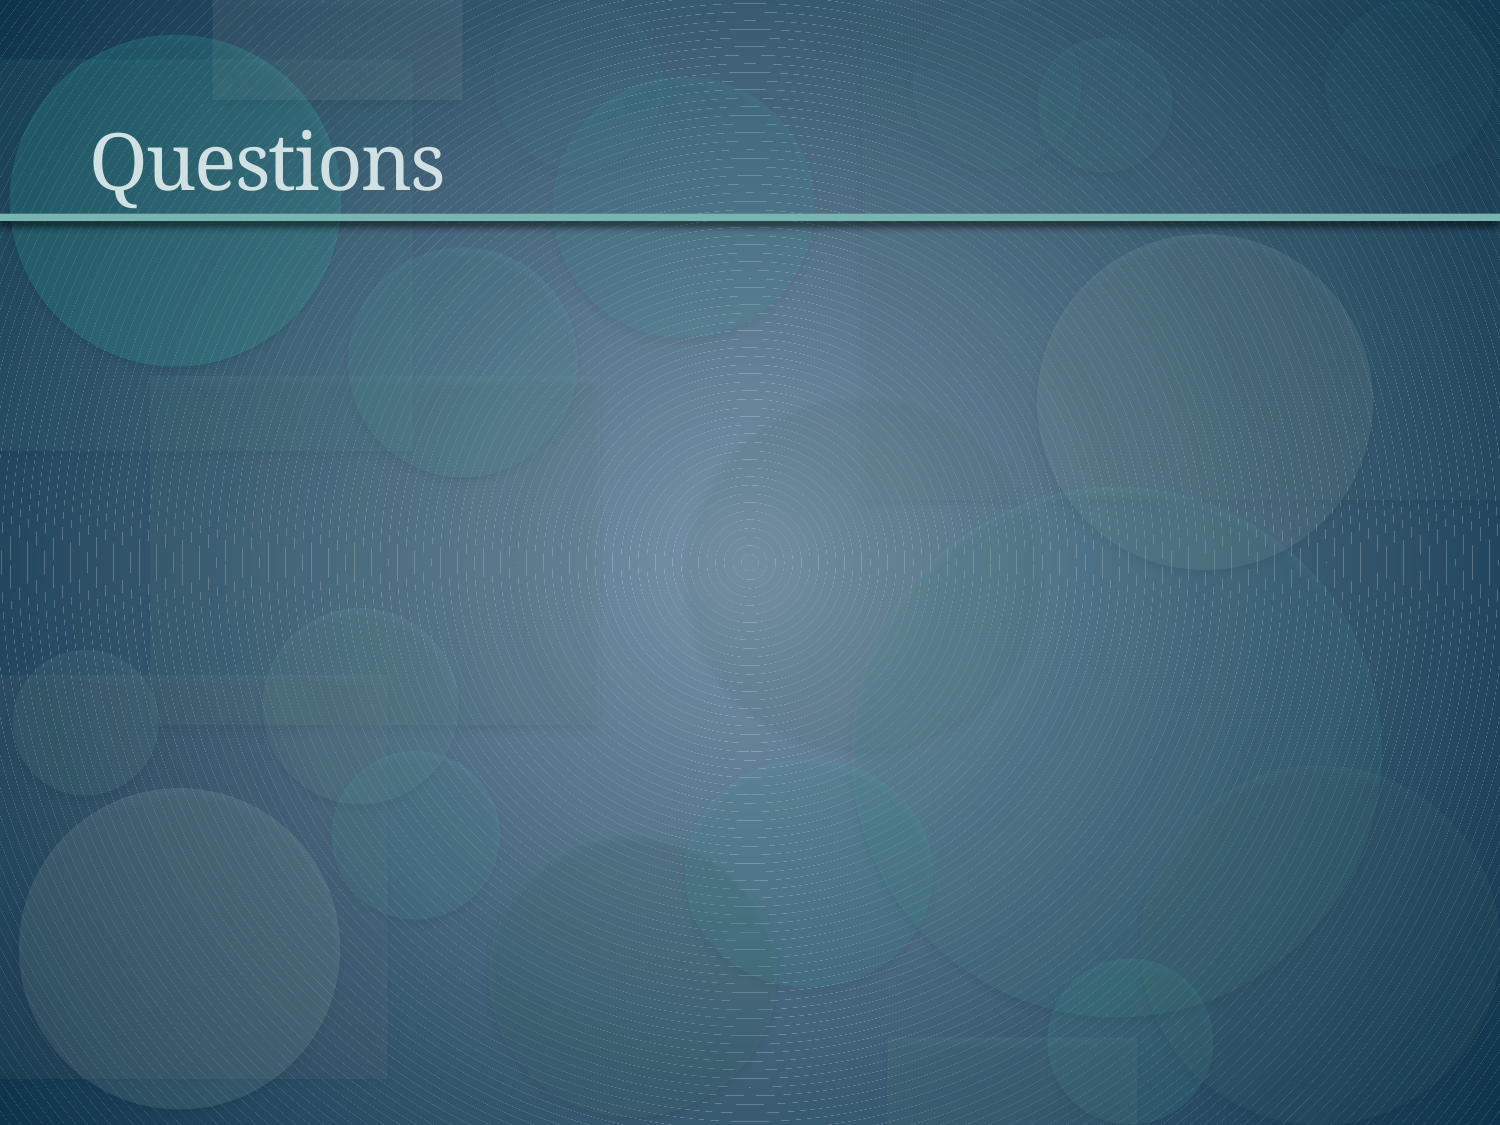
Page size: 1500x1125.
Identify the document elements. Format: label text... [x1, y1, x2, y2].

title Questions [75, 26, 1425, 214]
